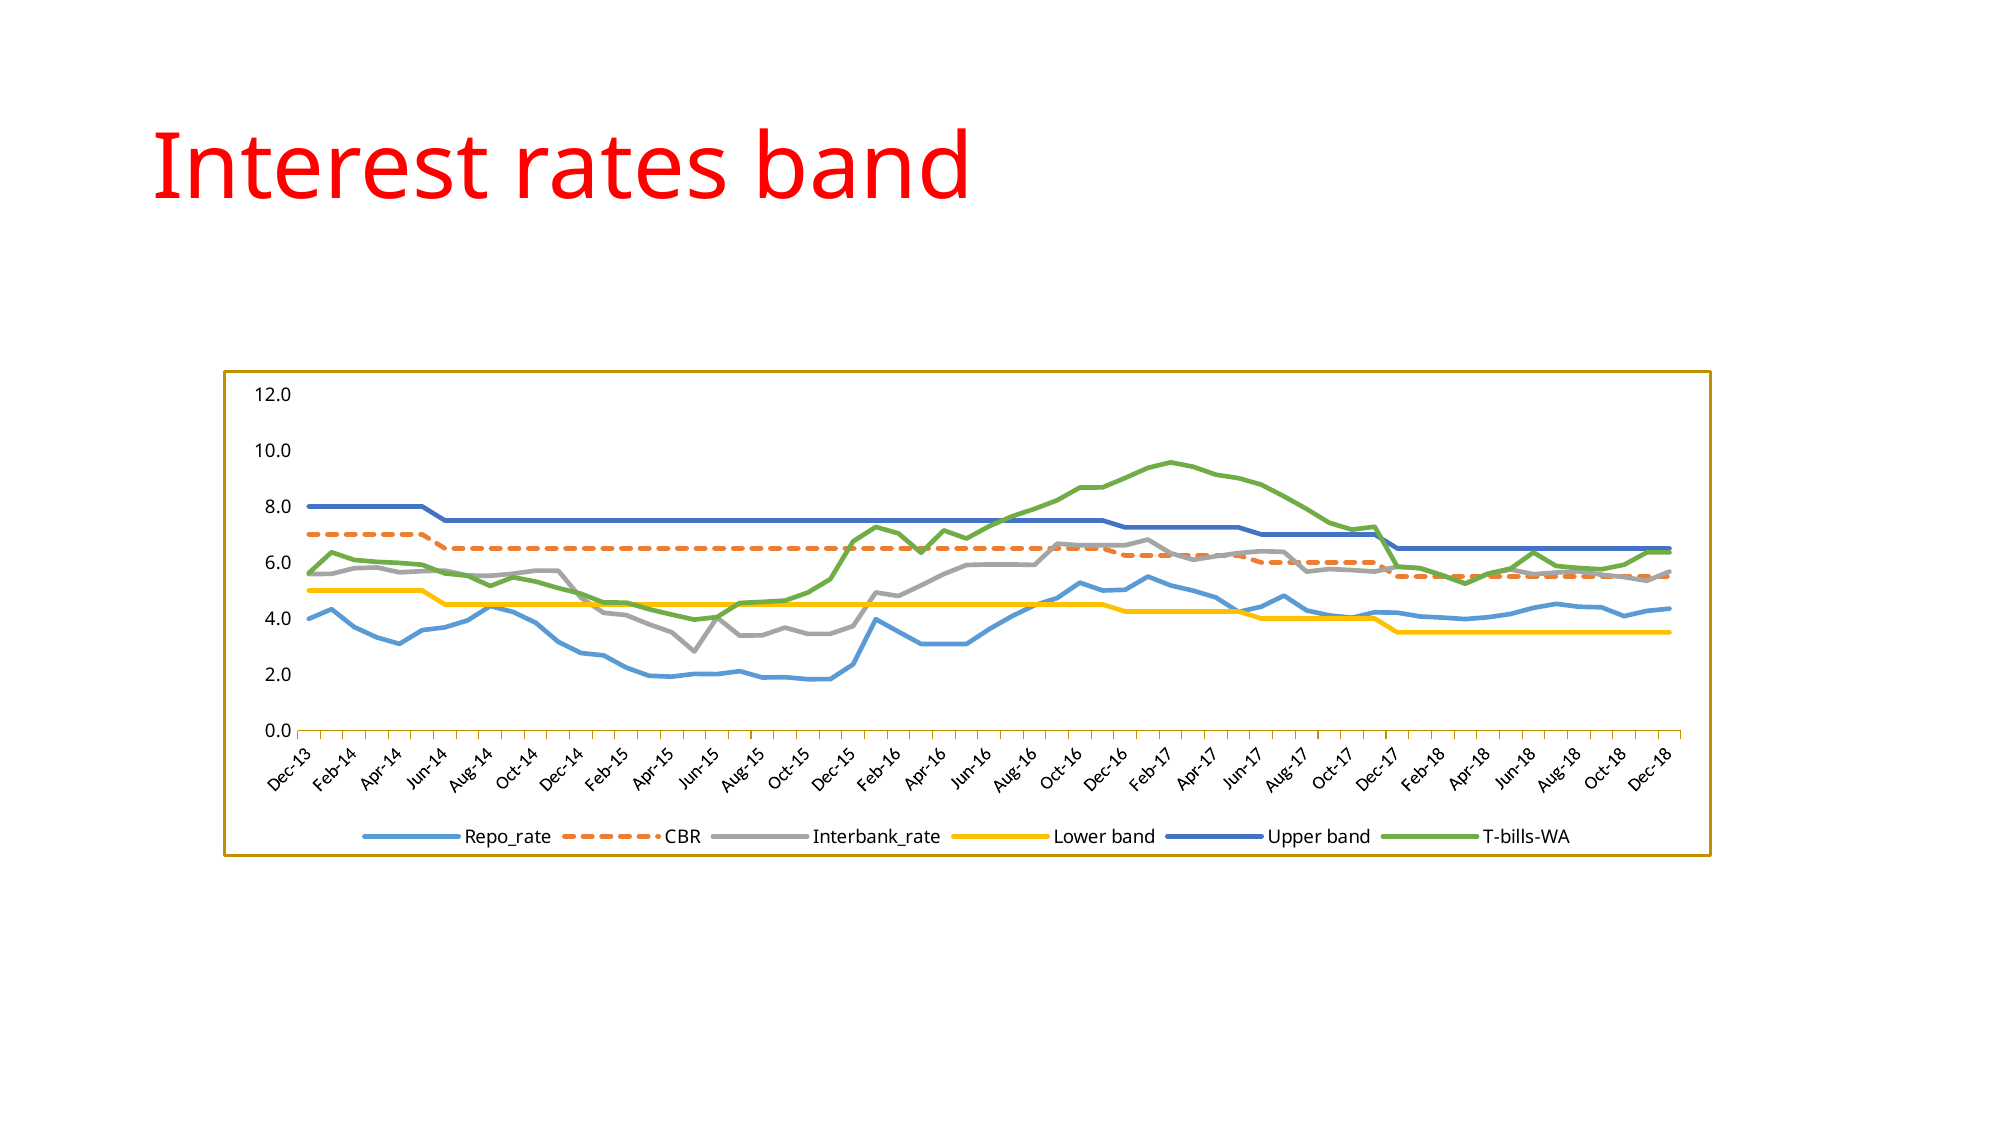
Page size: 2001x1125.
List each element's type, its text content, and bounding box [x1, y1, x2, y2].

title Interest rates band [137, 59, 1863, 278]
chart [222, 370, 1713, 858]
